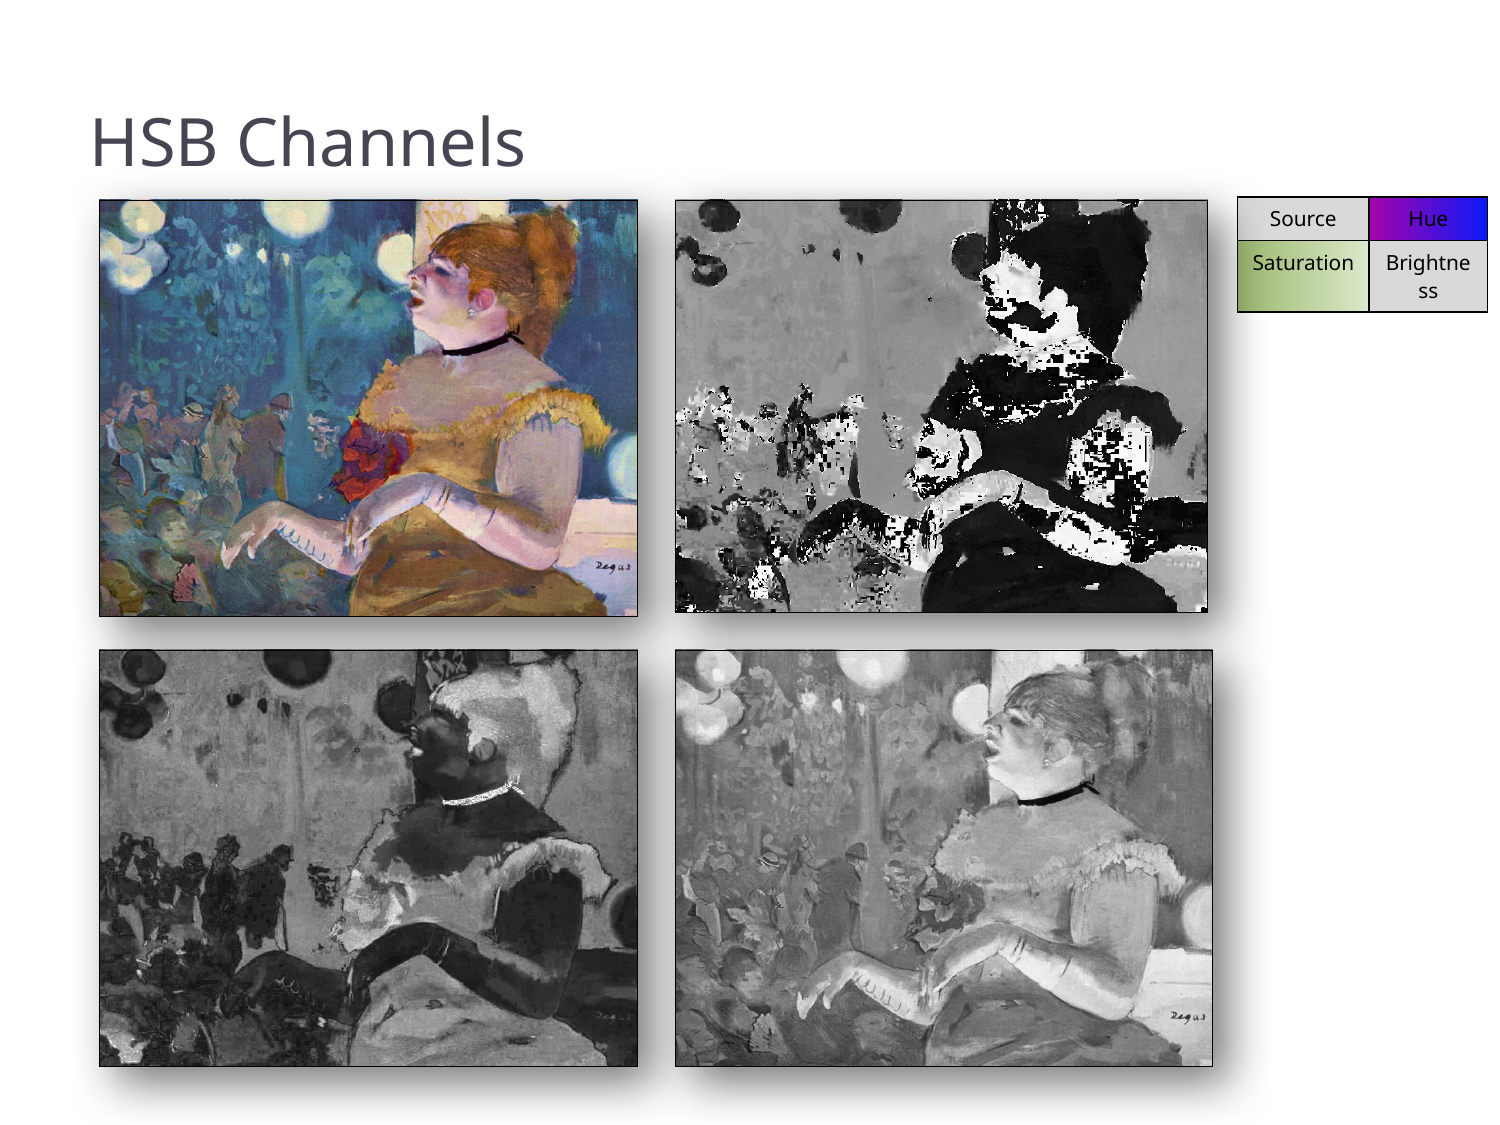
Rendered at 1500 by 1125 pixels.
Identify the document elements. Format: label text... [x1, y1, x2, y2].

picture [674, 649, 1213, 1067]
table_cell Brightness [1370, 241, 1487, 311]
picture [99, 649, 638, 1067]
table_header Source [1241, 198, 1368, 240]
title HSB Channels [75, 37, 1425, 188]
picture [674, 199, 1208, 613]
picture [99, 199, 638, 617]
table_header Hue [1370, 198, 1487, 240]
table_cell Saturation [1257, 241, 1368, 311]
